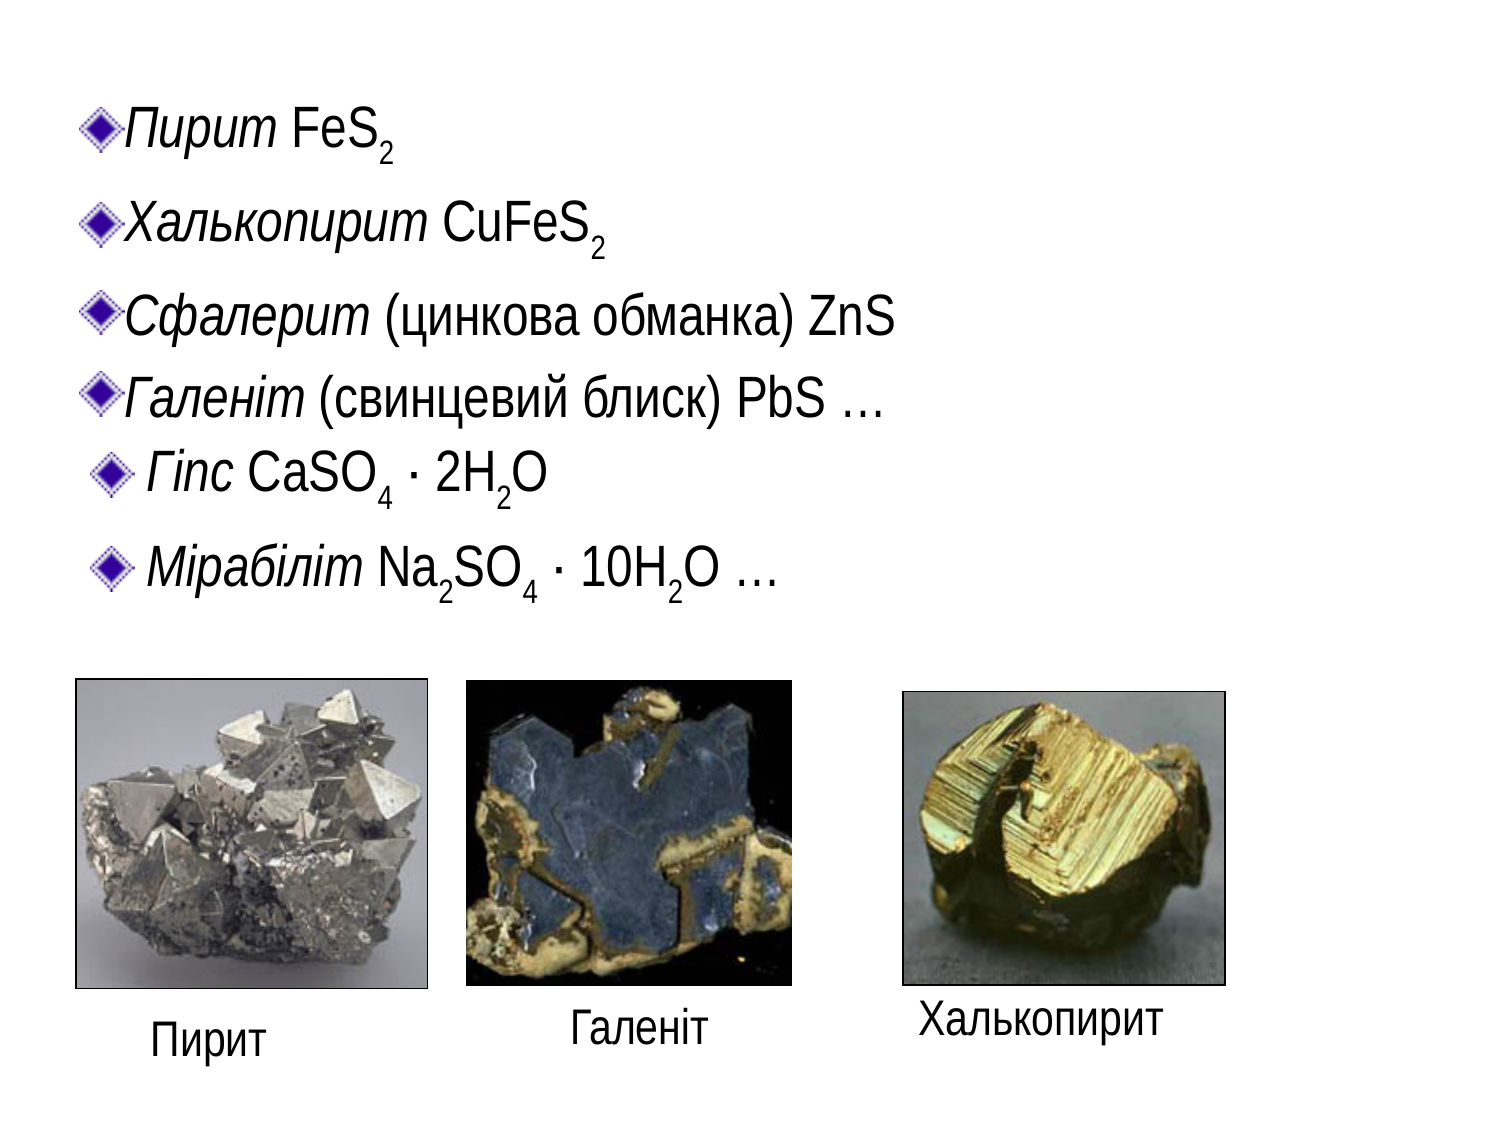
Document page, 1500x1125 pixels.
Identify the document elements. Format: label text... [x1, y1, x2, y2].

picture [79, 107, 125, 153]
picture [90, 546, 135, 592]
picture [90, 452, 135, 498]
picture [79, 202, 125, 248]
picture [79, 371, 125, 417]
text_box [76, 679, 427, 1076]
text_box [903, 692, 1242, 1054]
picture [79, 290, 125, 335]
text_box Пирит FeS2 Халькопирит CuFeS2 Сфалерит (цинкова обманка) ZnS Галеніт (свинцевий блиск) PbS … [64, 0, 1388, 437]
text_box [466, 680, 792, 1064]
list Гіпс CaSO4 · 2H2O Мірабіліт Na2SO4 · 10H2O … [75, 262, 1425, 1005]
